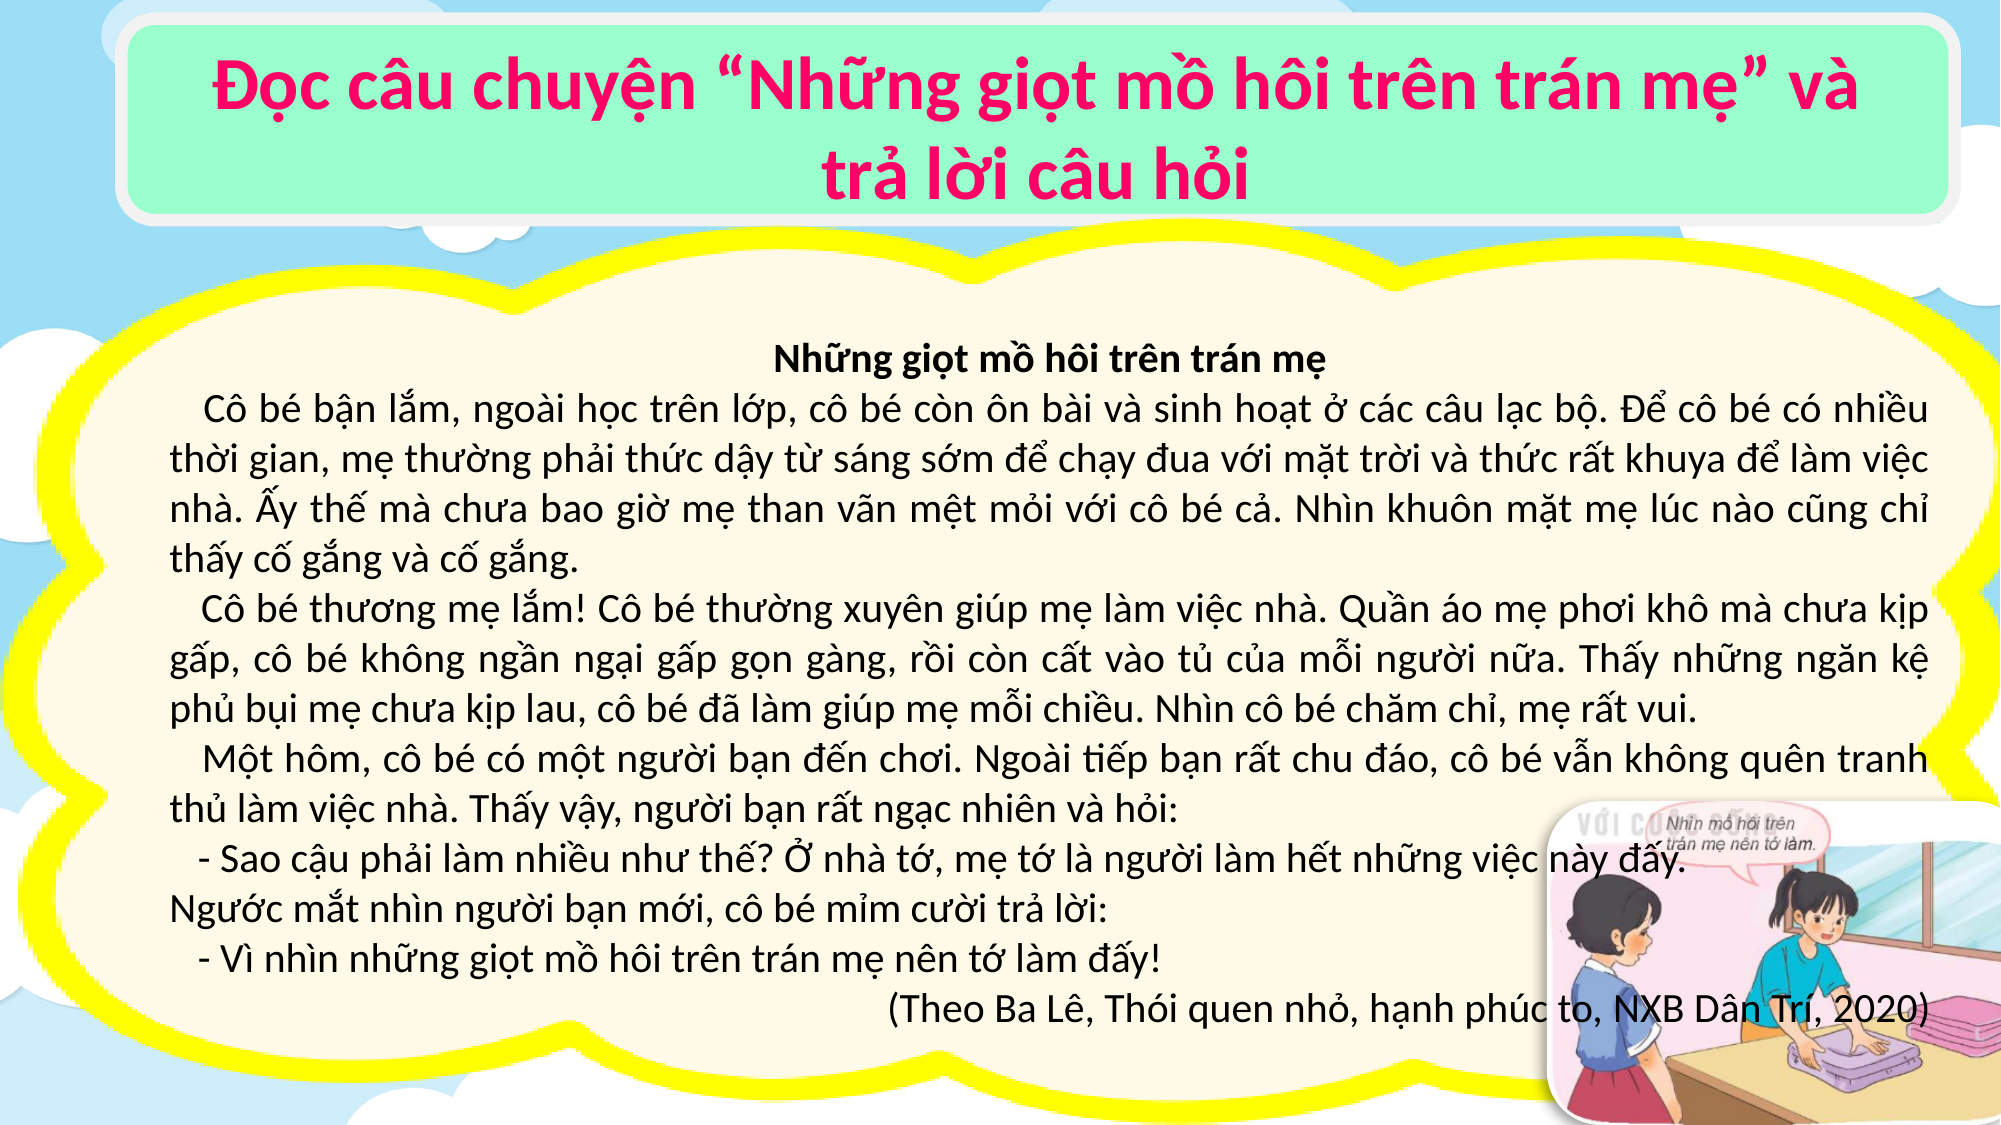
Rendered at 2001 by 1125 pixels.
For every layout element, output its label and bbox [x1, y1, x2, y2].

picture [0, 217, 2001, 1125]
text_box [121, 18, 1955, 217]
list [0, 0, 2000, 217]
